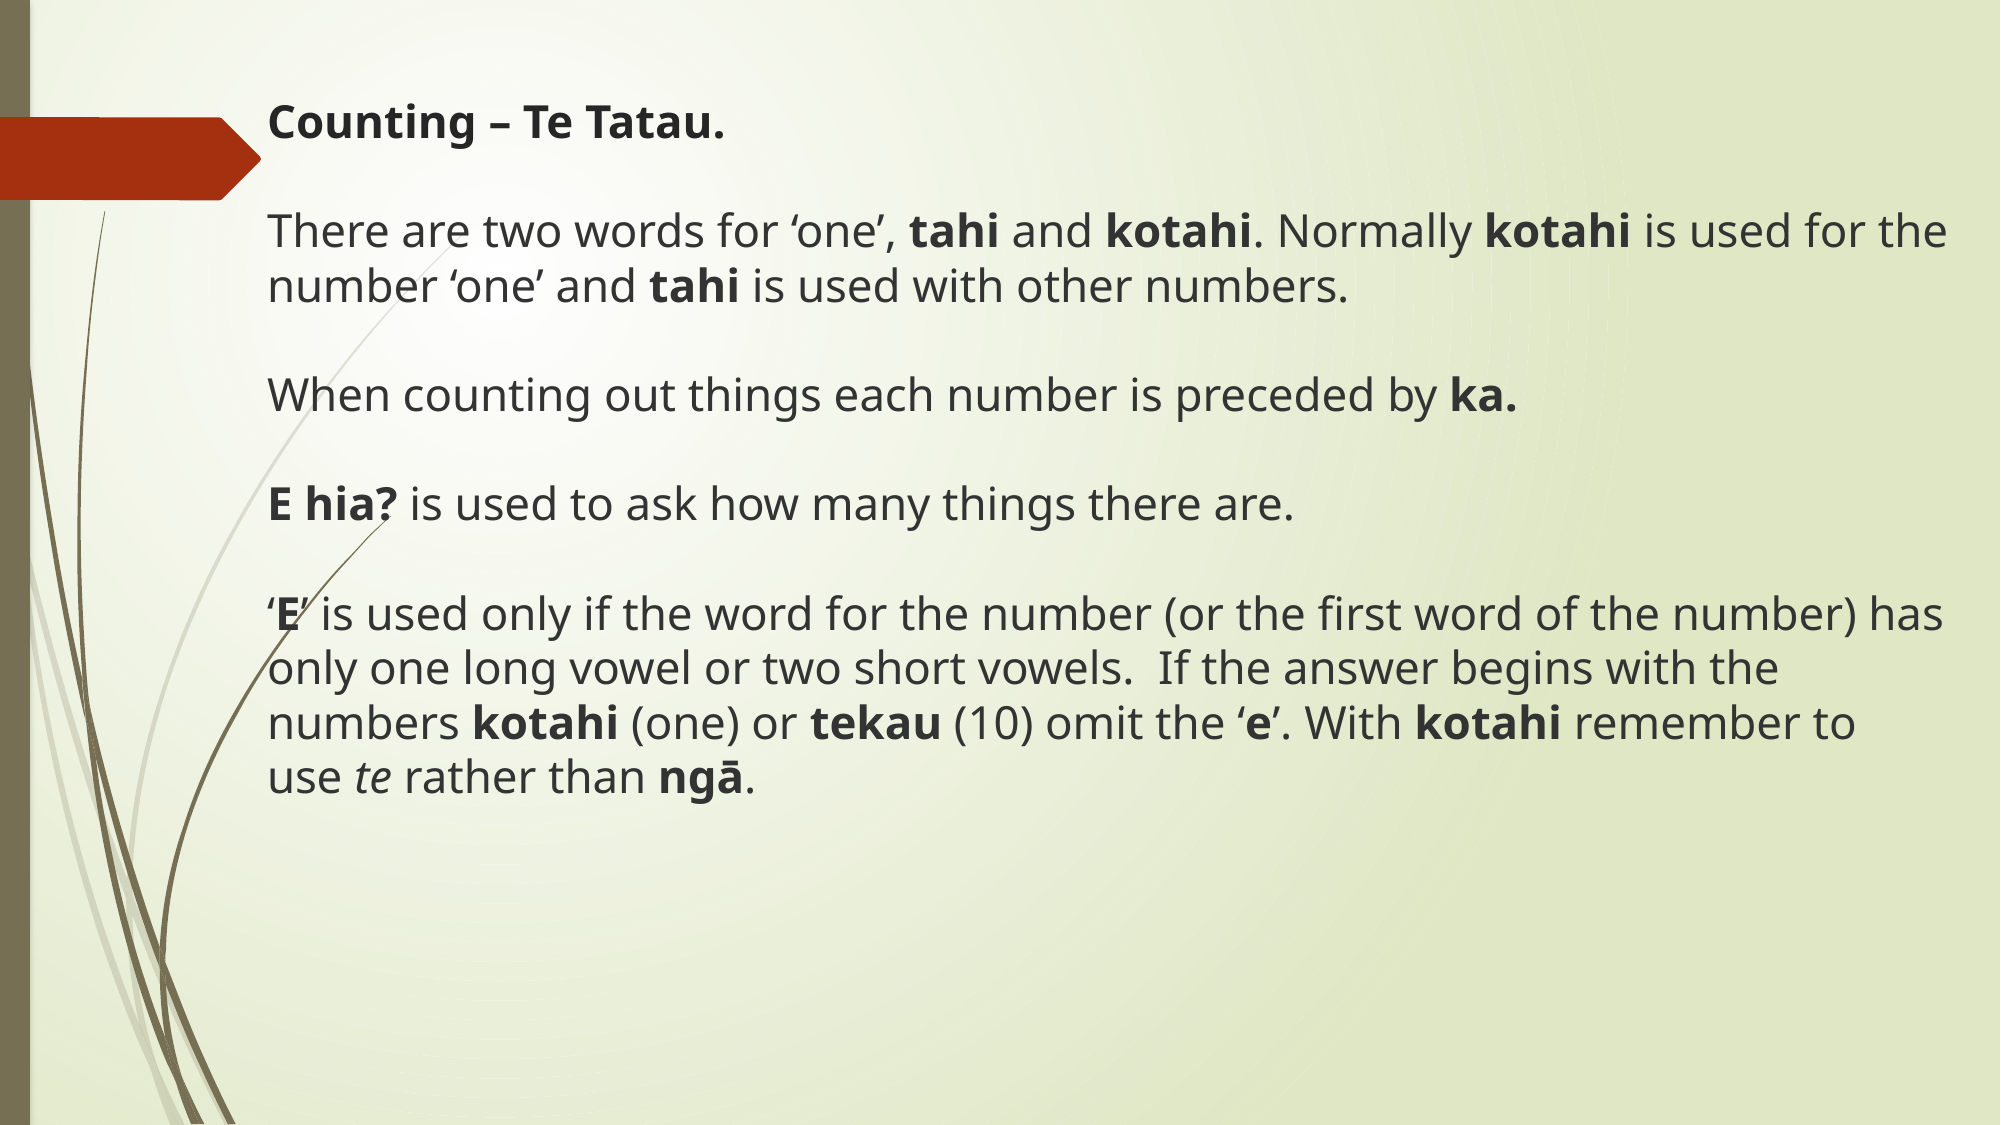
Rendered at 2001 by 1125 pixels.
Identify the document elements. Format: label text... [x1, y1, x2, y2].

title Counting – Te Tatau. There are two words for ‘one’, tahi and kotahi. Normally kotahi is used for the number ‘one’ and tahi is used with other numbers. When counting out things each number is preceded by ka. E hia? is used to ask how many things there are. ‘E’ is used only if the word for the number (or the first word of the number) has only one long vowel or two short vowels. If the answer begins with the numbers kotahi (one) or tekau (10) omit the ‘e’. With kotahi remember to use te rather than ngā. [252, 85, 1966, 1040]
